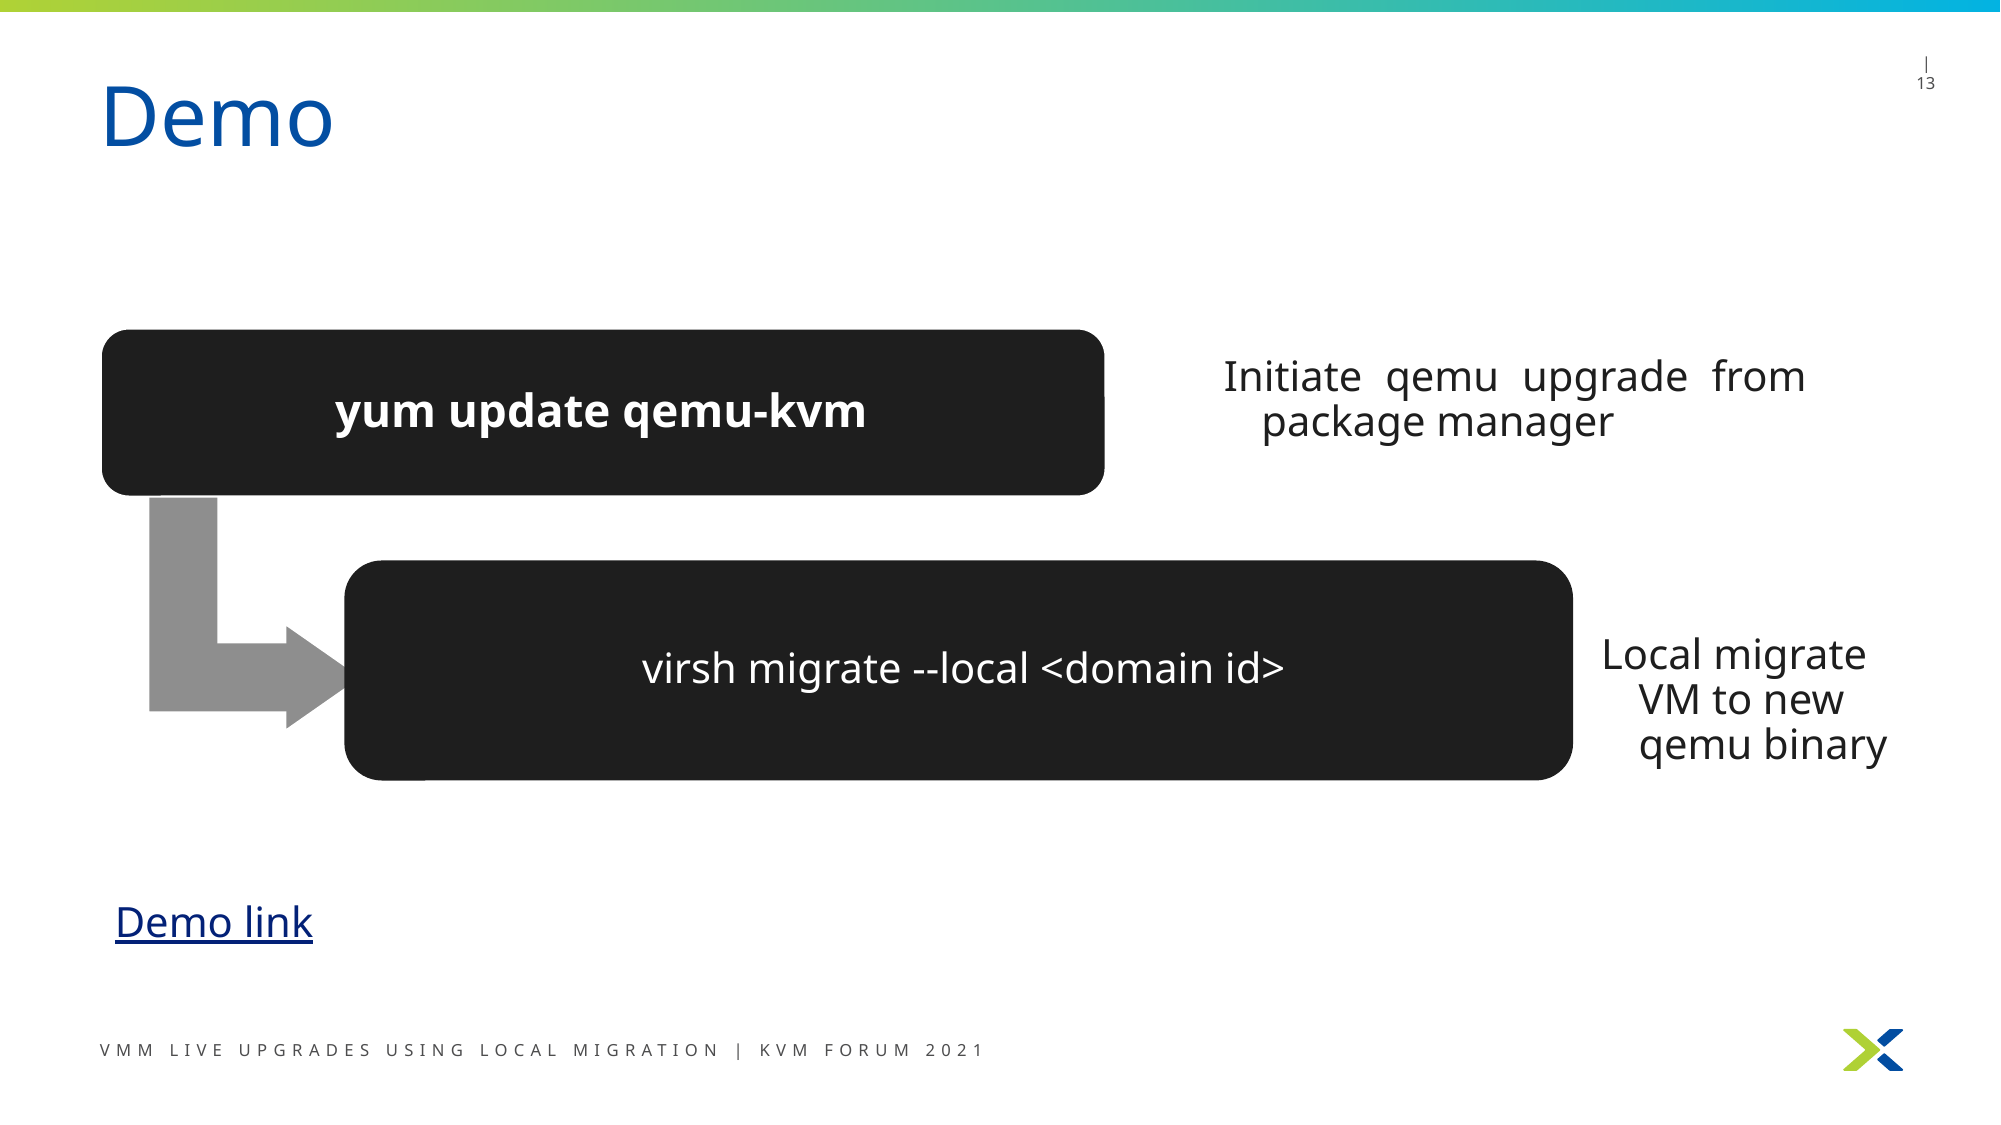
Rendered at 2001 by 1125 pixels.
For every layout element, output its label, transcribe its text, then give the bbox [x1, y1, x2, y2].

picture [1898, 0, 1902, 12]
footer VMM Live Upgrades USING LOCAL MIGRATION | KVM FORUM 2021 [99, 1039, 1042, 1061]
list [99, 224, 1936, 1000]
slide_number | 13 [1903, 64, 1936, 85]
title Demo [99, 63, 1855, 165]
